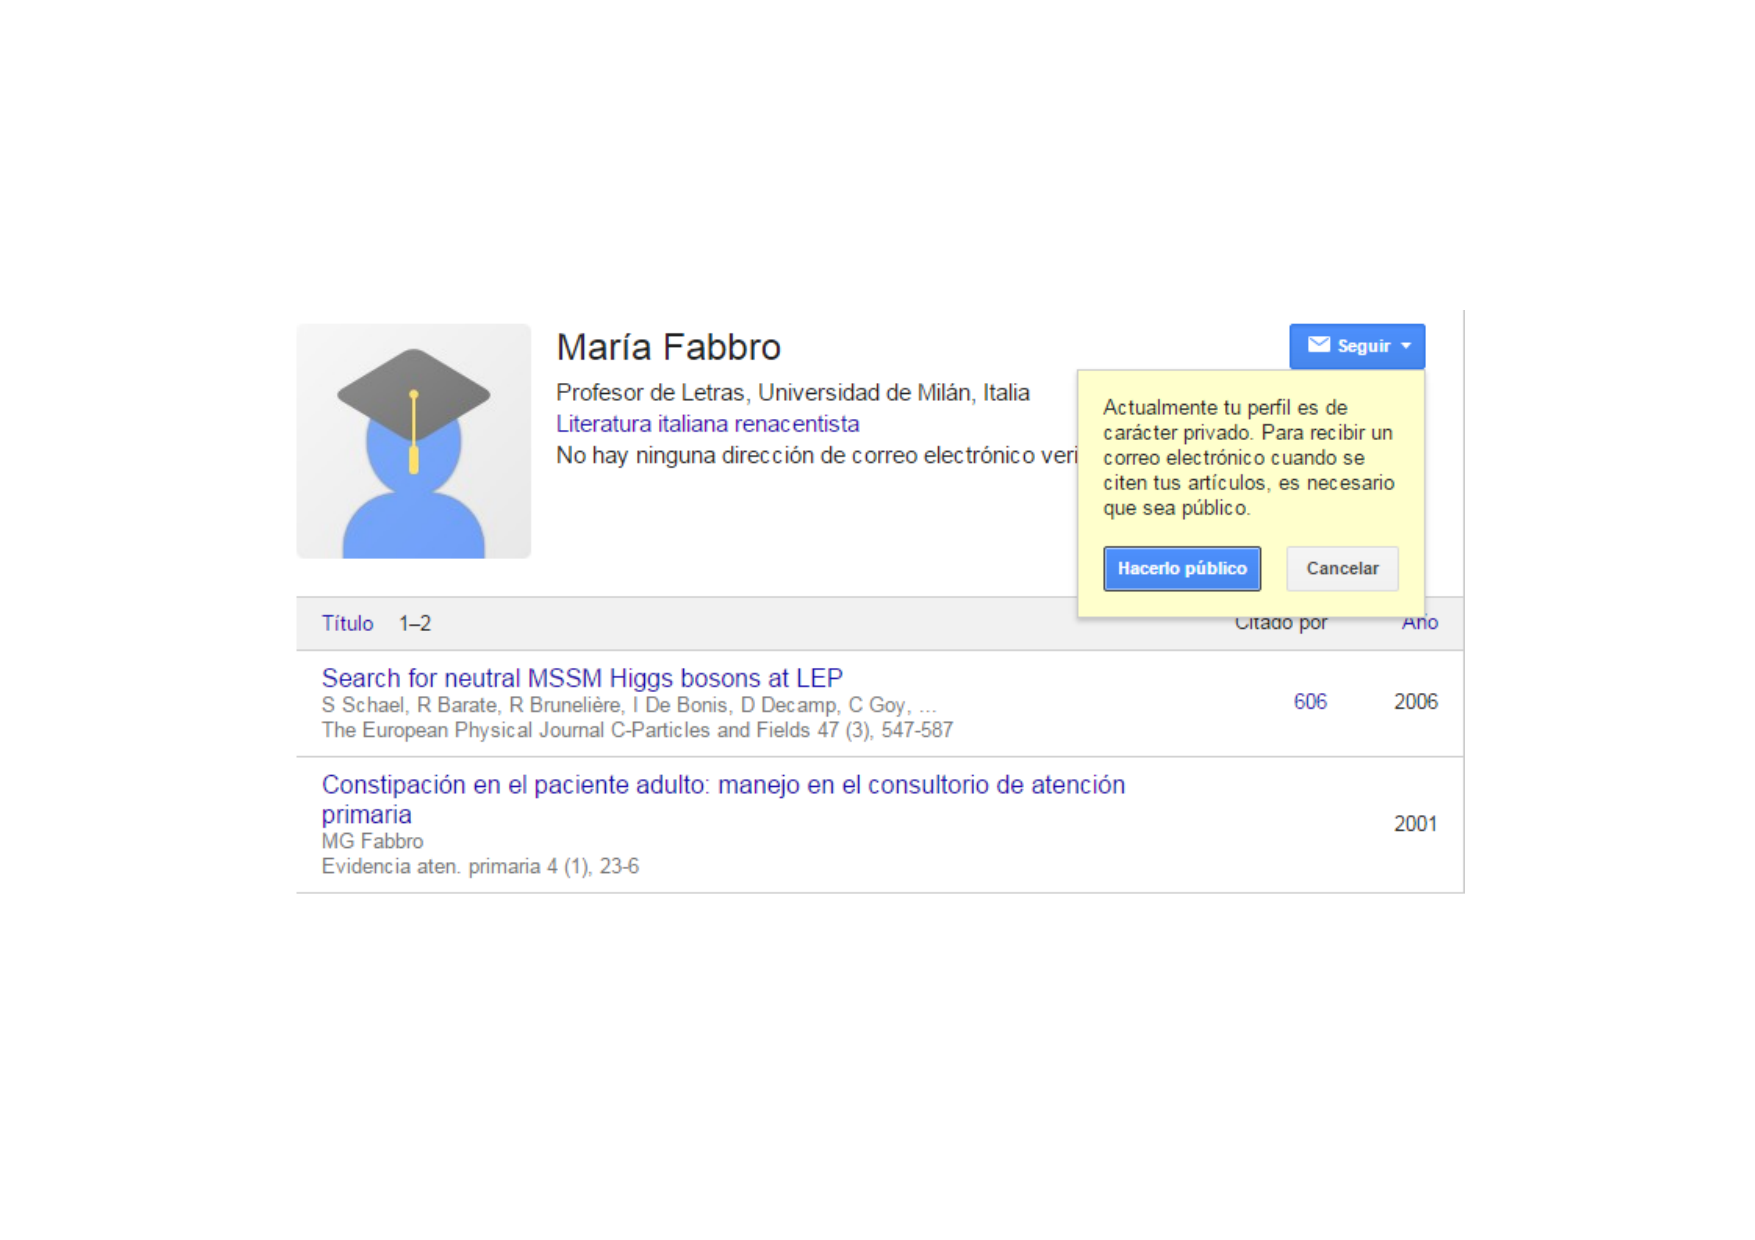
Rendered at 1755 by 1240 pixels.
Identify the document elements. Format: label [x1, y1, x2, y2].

picture [289, 310, 1465, 930]
